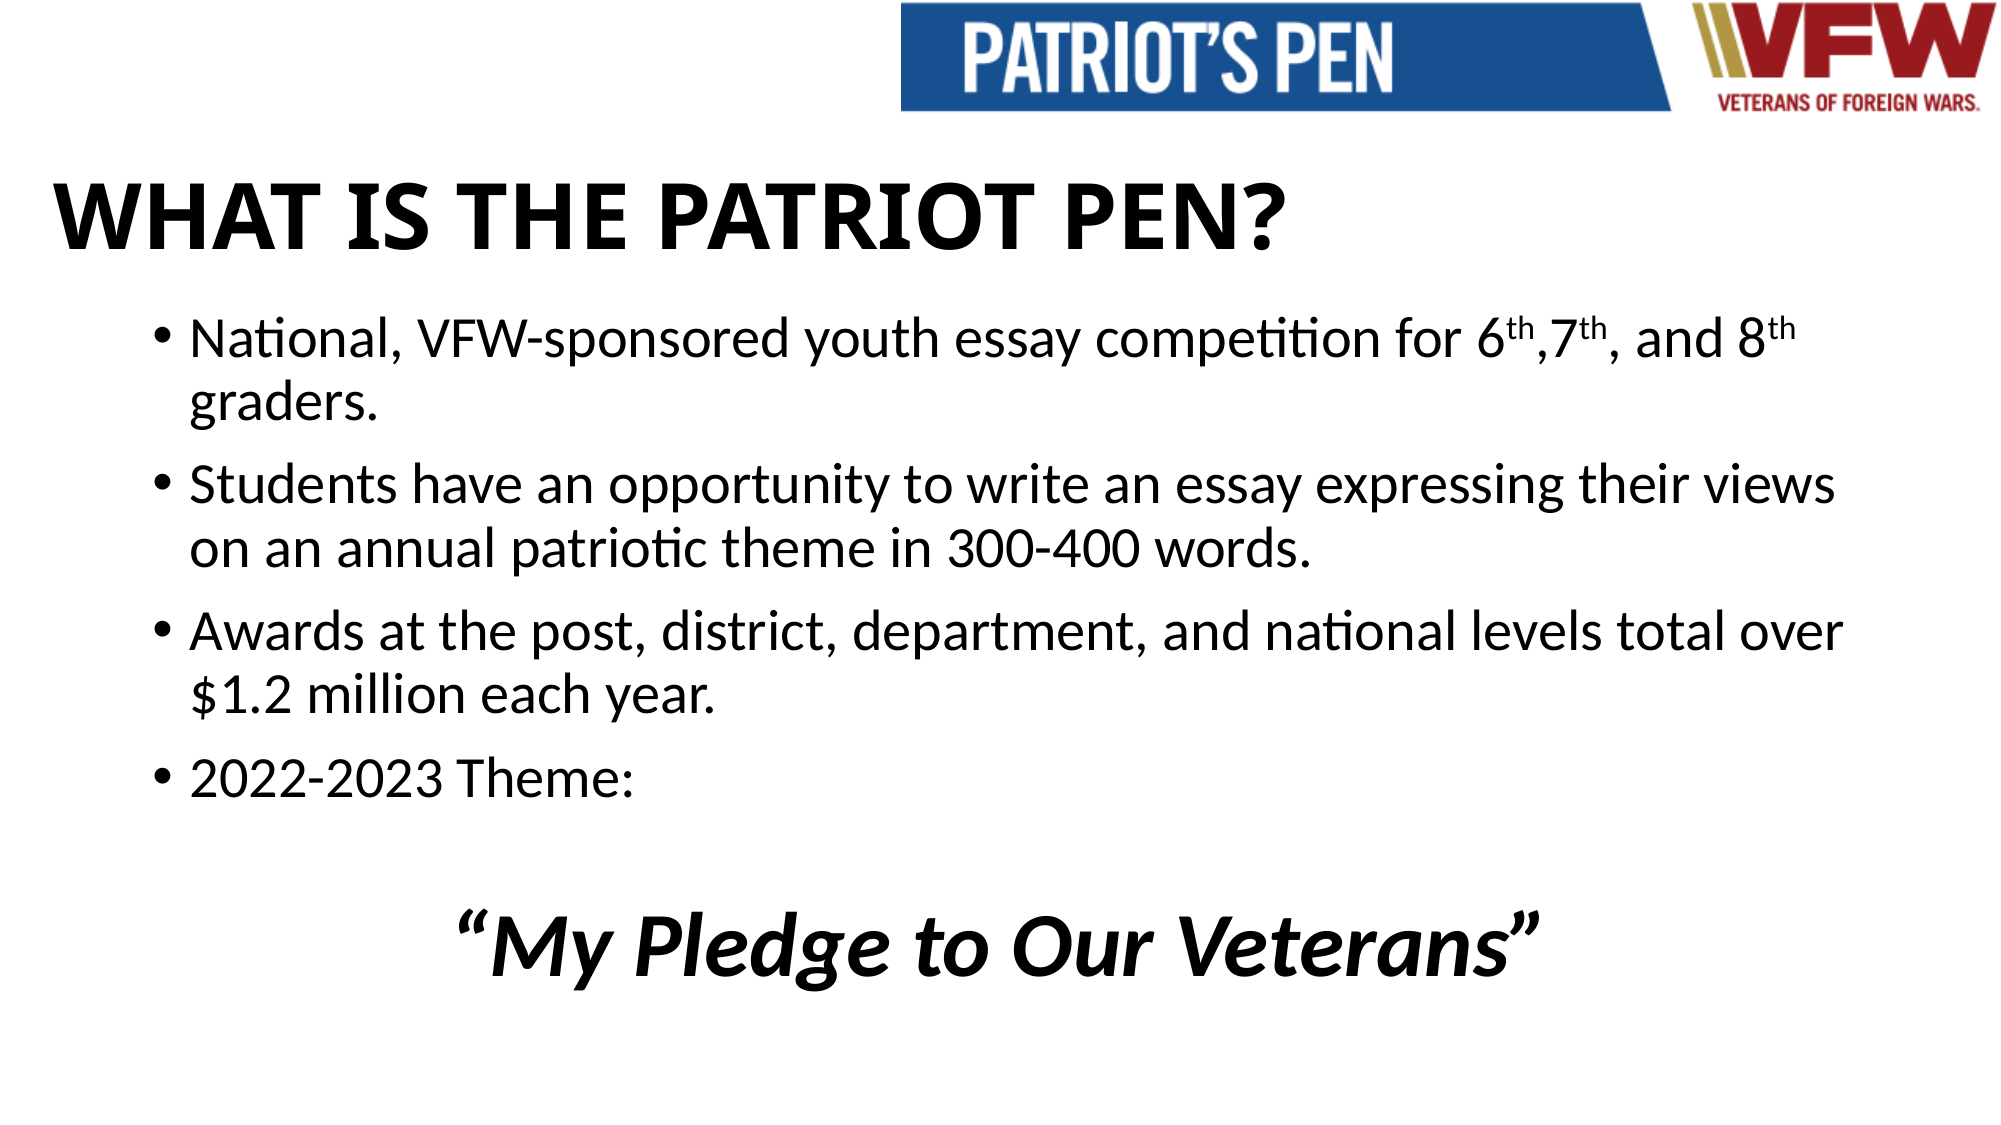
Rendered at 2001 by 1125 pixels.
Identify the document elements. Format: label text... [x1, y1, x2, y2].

title WHAT IS THE PATRIOT PEN? [38, 111, 1764, 330]
list National, VFW-sponsored youth essay competition for 6th,7th, and 8th graders. Students have an opportunity to write an essay expressing their views on an annual patriotic theme in 300-400 words. Awards at the post, district, department, and national levels total over $1.2 million each year. 2022-2023 Theme: “My Pledge to Our Veterans” [137, 299, 1863, 1014]
picture [900, 1, 2000, 113]
